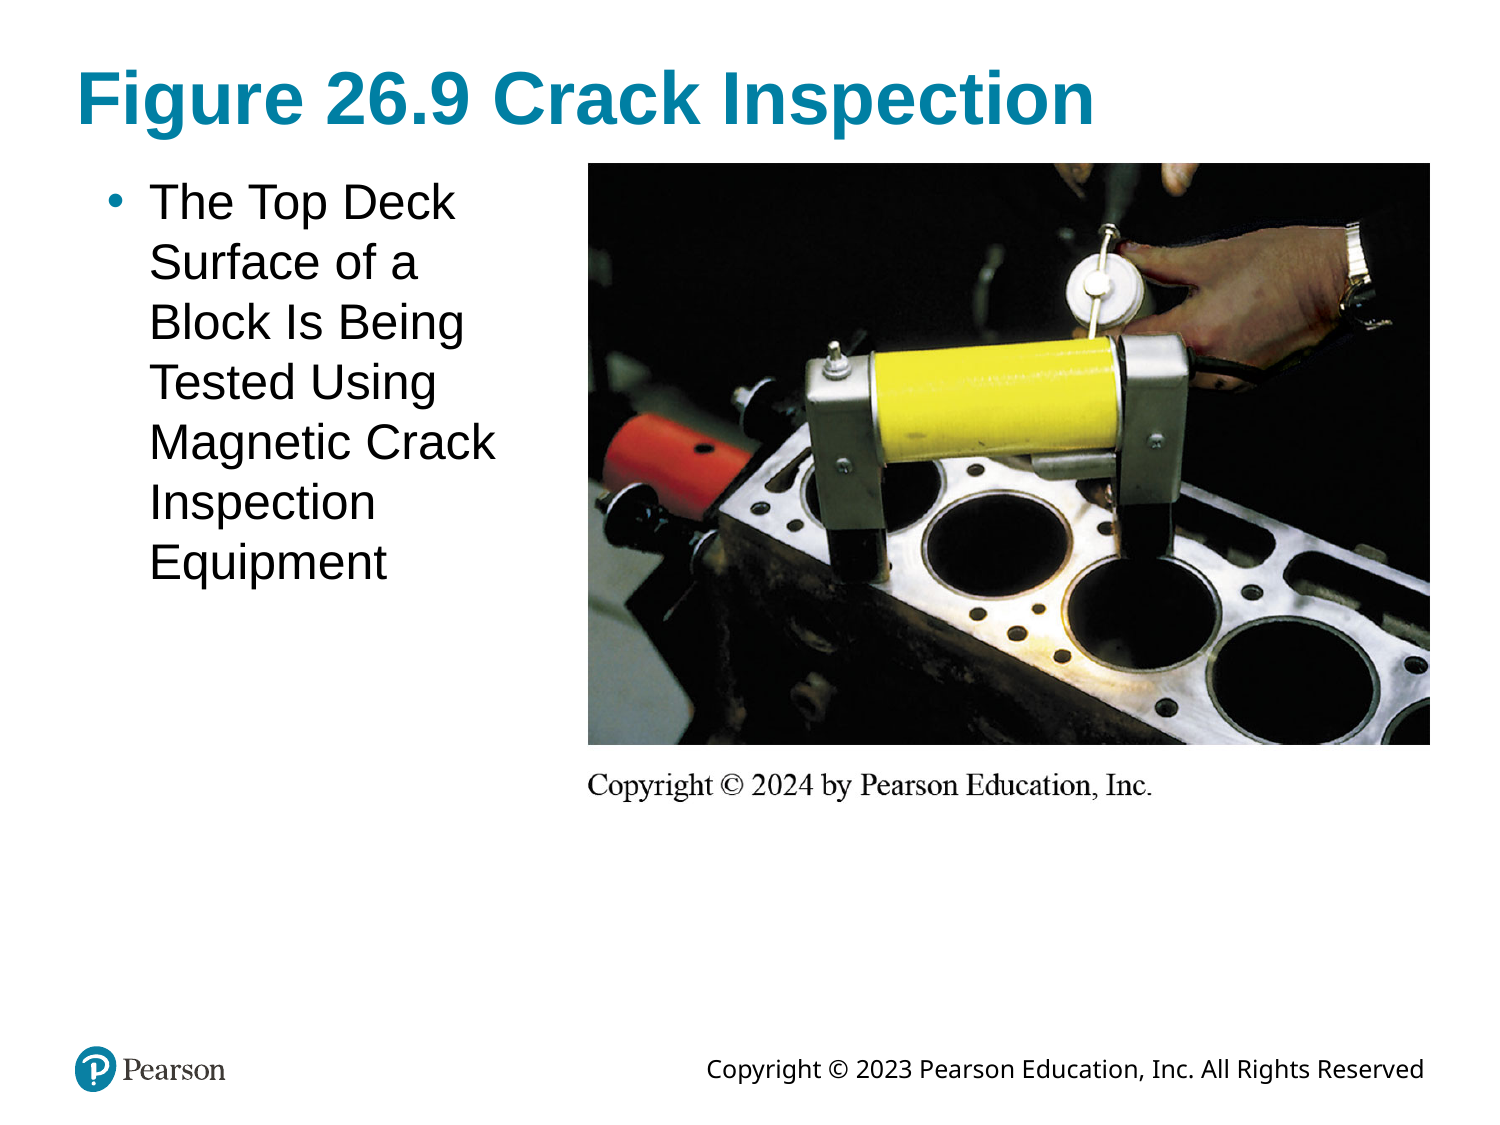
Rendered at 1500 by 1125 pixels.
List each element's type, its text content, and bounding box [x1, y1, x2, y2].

title Figure 26.9 Crack Inspection [76, 42, 1427, 149]
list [587, 162, 1431, 804]
list The Top Deck Surface of a Block Is Being Tested Using Magnetic Crack Inspection Equipment [106, 162, 538, 602]
